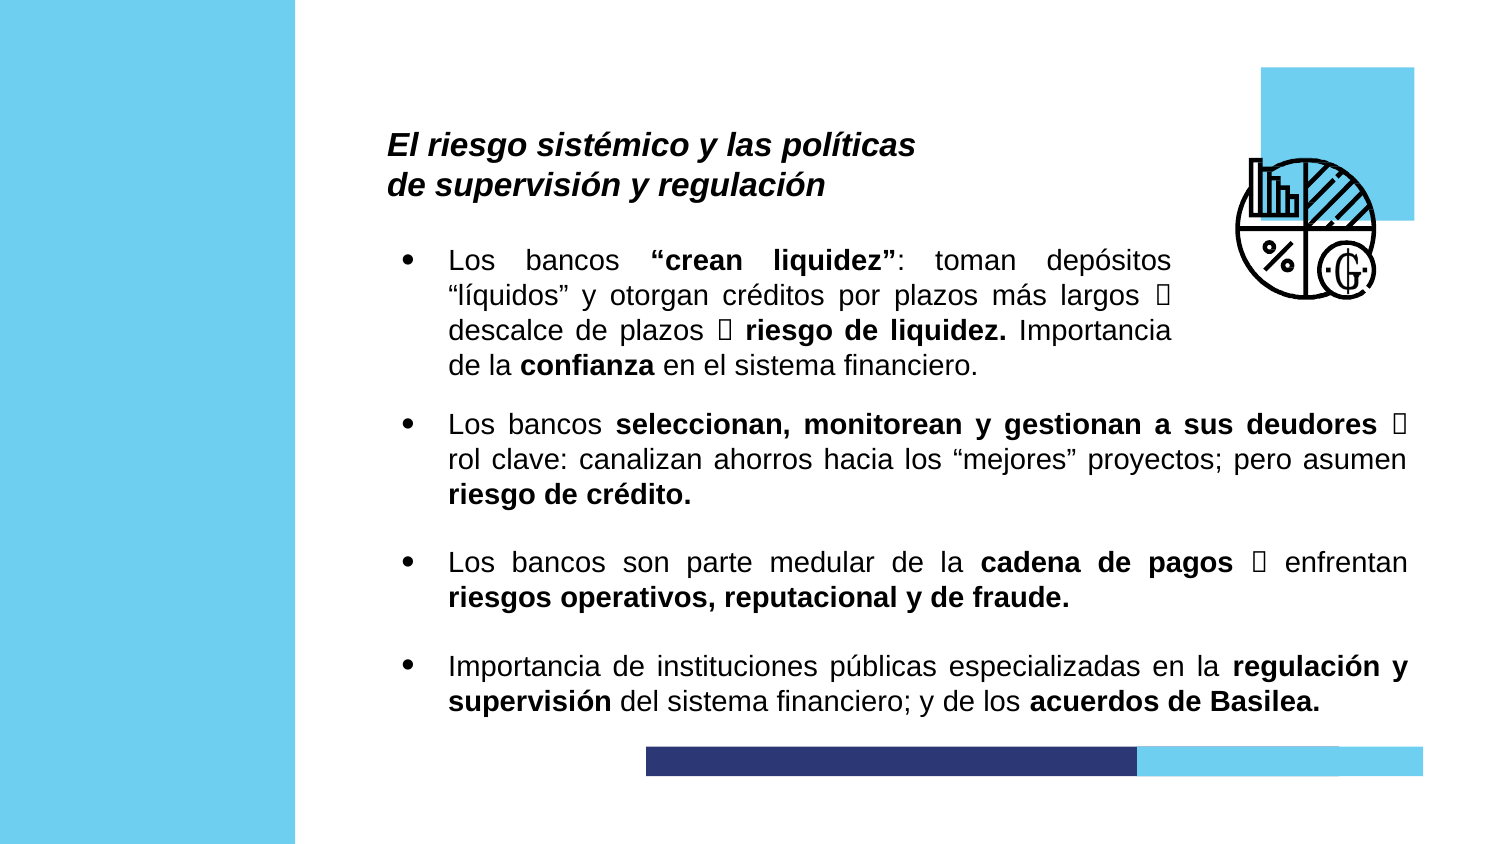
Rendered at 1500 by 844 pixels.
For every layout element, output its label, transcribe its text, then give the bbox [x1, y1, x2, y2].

picture [1334, 247, 1362, 296]
text_box Los bancos seleccionan, monitorean y gestionan a sus deudores  rol clave: canalizan ahorros hacia los “mejores” proyectos; pero asumen riesgo de crédito. Los bancos son parte medular de la cadena de pagos  enfrentan riesgos operativos, reputacional y de fraude. Importancia de instituciones públicas especializadas en la regulación y supervisión del sistema financiero; y de los acuerdos de Basilea. [371, 398, 1424, 725]
text_box Los bancos “crean liquidez”: toman depósitos “líquidos” y otorgan créditos por plazos más largos  descalce de plazos  riesgo de liquidez. Importancia de la confianza en el sistema financiero. [371, 226, 1187, 398]
text_box El riesgo sistémico y las políticas de supervisión y regulación [371, 108, 963, 221]
